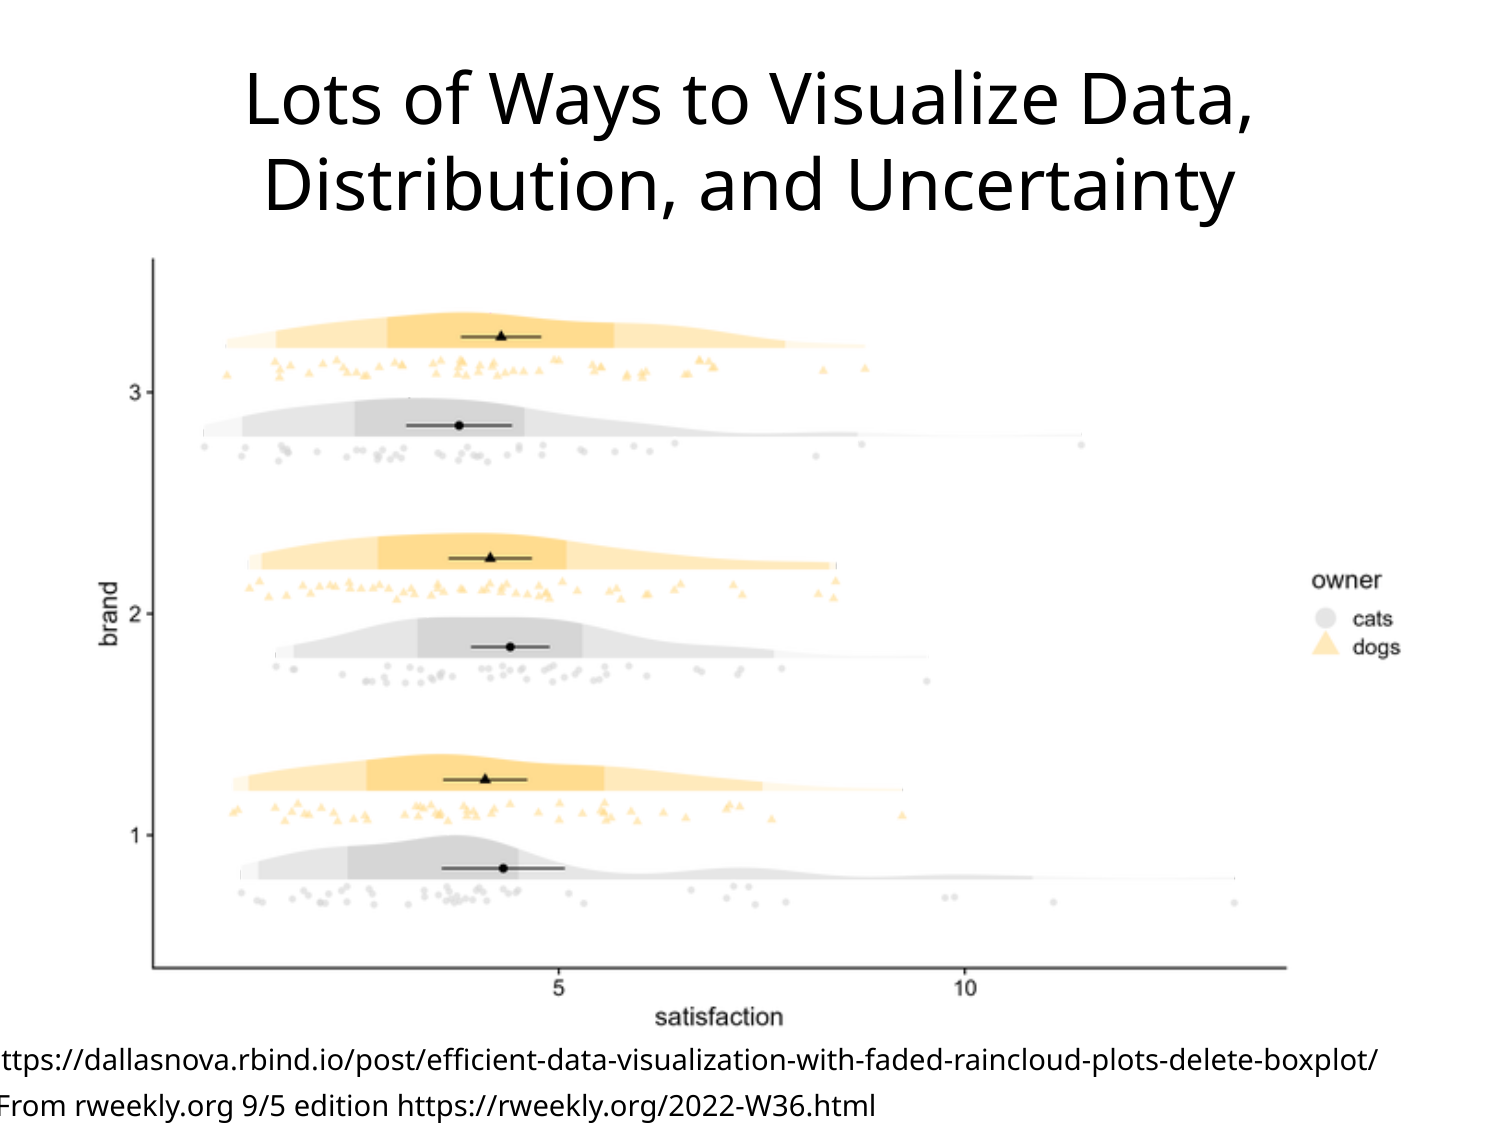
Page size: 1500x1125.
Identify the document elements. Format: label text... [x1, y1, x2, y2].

title Lots of Ways to Visualize Data, Distribution, and Uncertainty [75, 45, 1425, 233]
text_box https://dallasnova.rbind.io/post/efficient-data-visualization-with-faded-raincloud-plots-delete-boxplot/ [0, 1033, 1395, 1084]
text_box From rweekly.org 9/5 edition https://rweekly.org/2022-W36.html [0, 1079, 892, 1125]
picture [86, 247, 1414, 1045]
